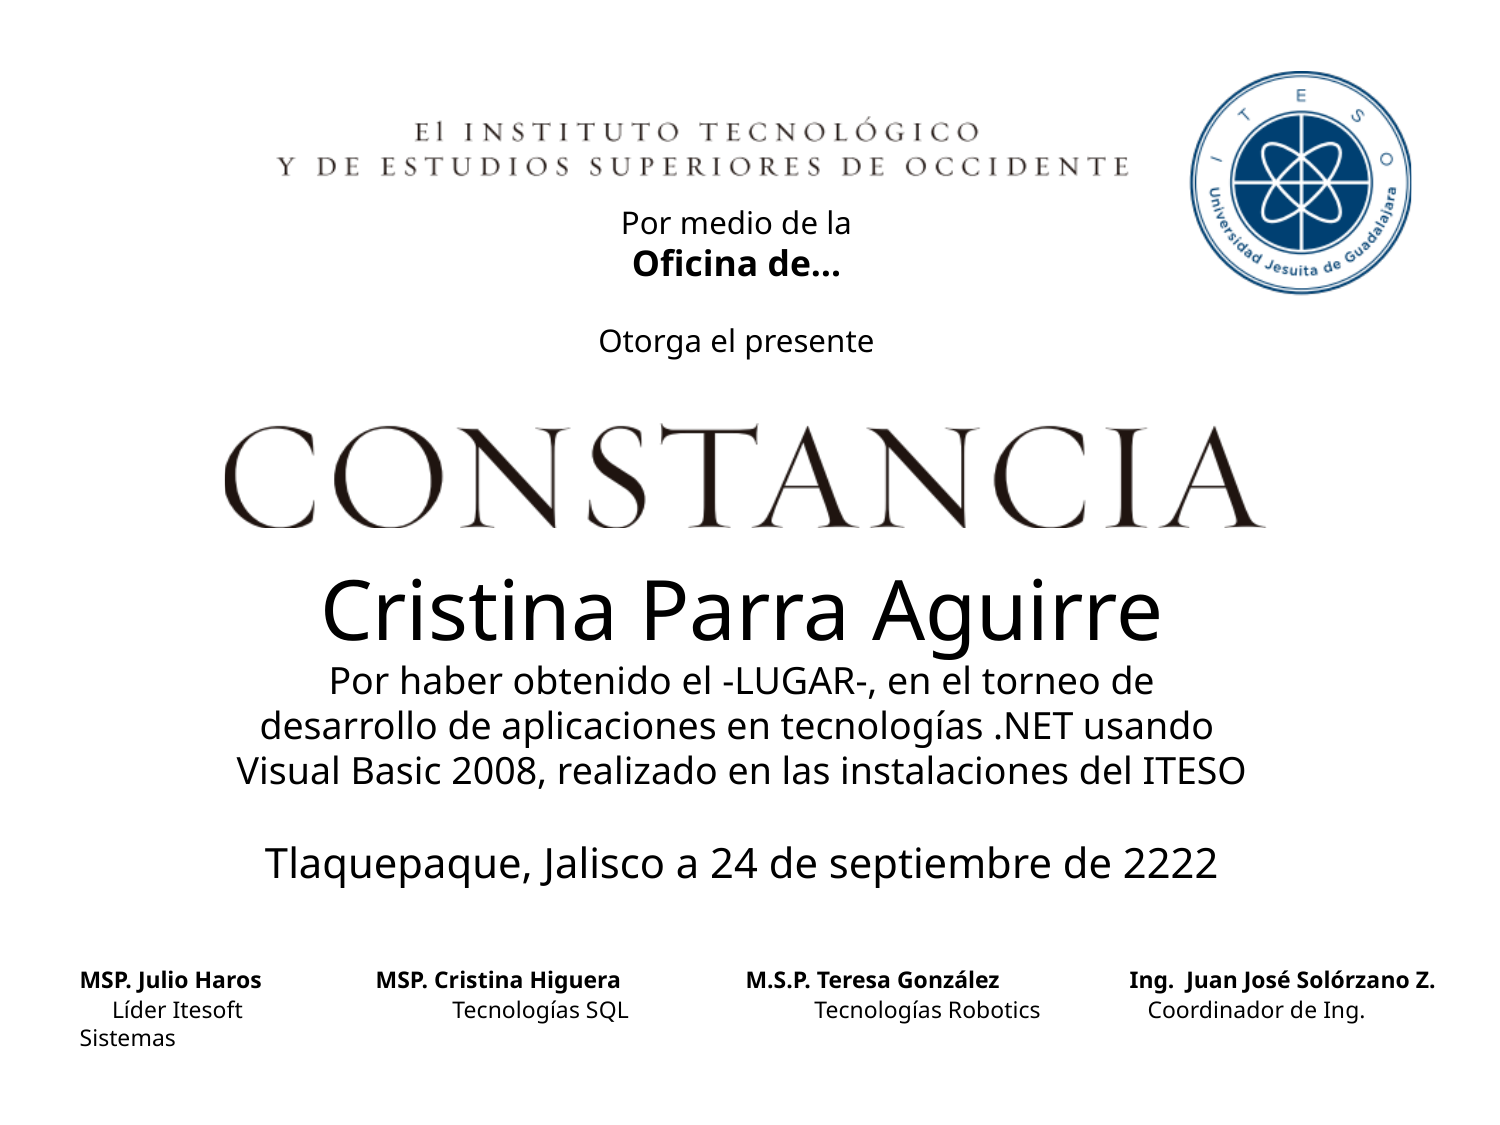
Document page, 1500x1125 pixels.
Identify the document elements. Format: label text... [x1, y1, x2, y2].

picture [224, 70, 1412, 528]
text_box Cristina Parra Aguirre Por haber obtenido el -LUGAR-, en el torneo de desarrollo de aplicaciones en tecnologías .NET usando Visual Basic 2008, realizado en las instalaciones del ITESO Tlaquepaque, Jalisco a 24 de septiembre de 2222 [221, 549, 1263, 895]
text_box MSP. Julio Haros MSP. Cristina Higuera M.S.P. Teresa González Ing. Juan José Solórzano Z. Líder Itesoft Tecnologías SQL Tecnologías Robotics Coordinador de Ing. Sistemas [64, 928, 1483, 1059]
